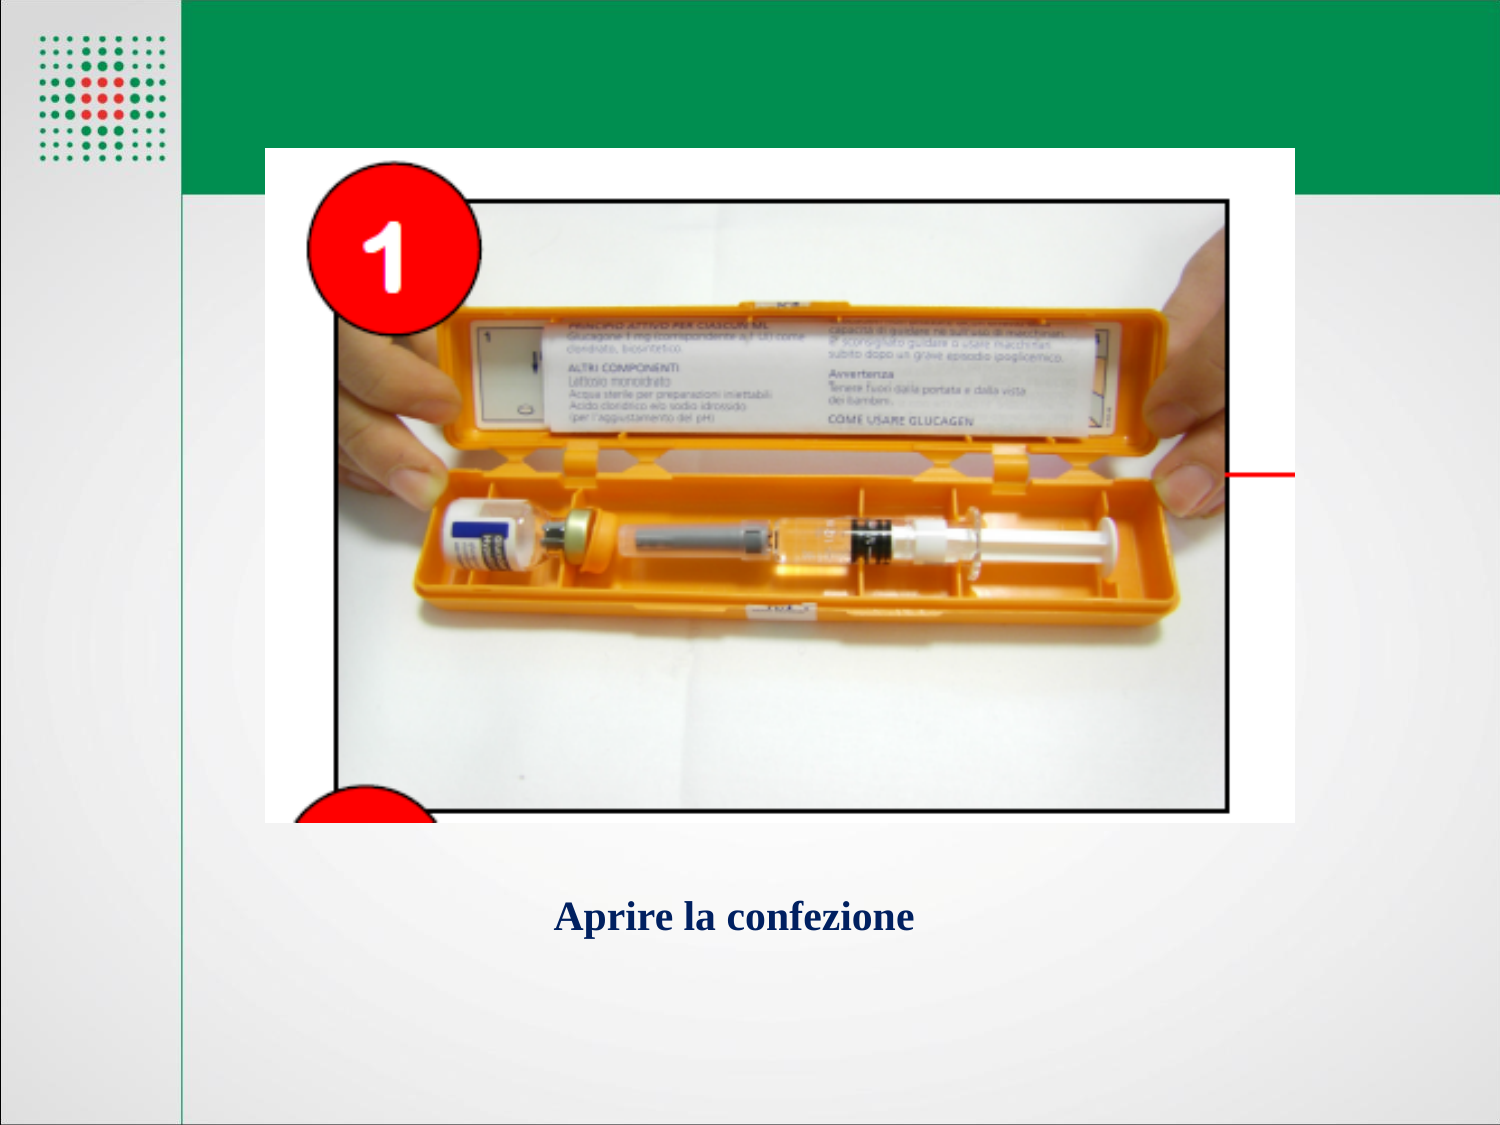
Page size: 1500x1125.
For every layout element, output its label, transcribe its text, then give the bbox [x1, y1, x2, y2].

text_box Aprire la confezione [538, 881, 930, 947]
picture [0, 0, 1500, 1125]
